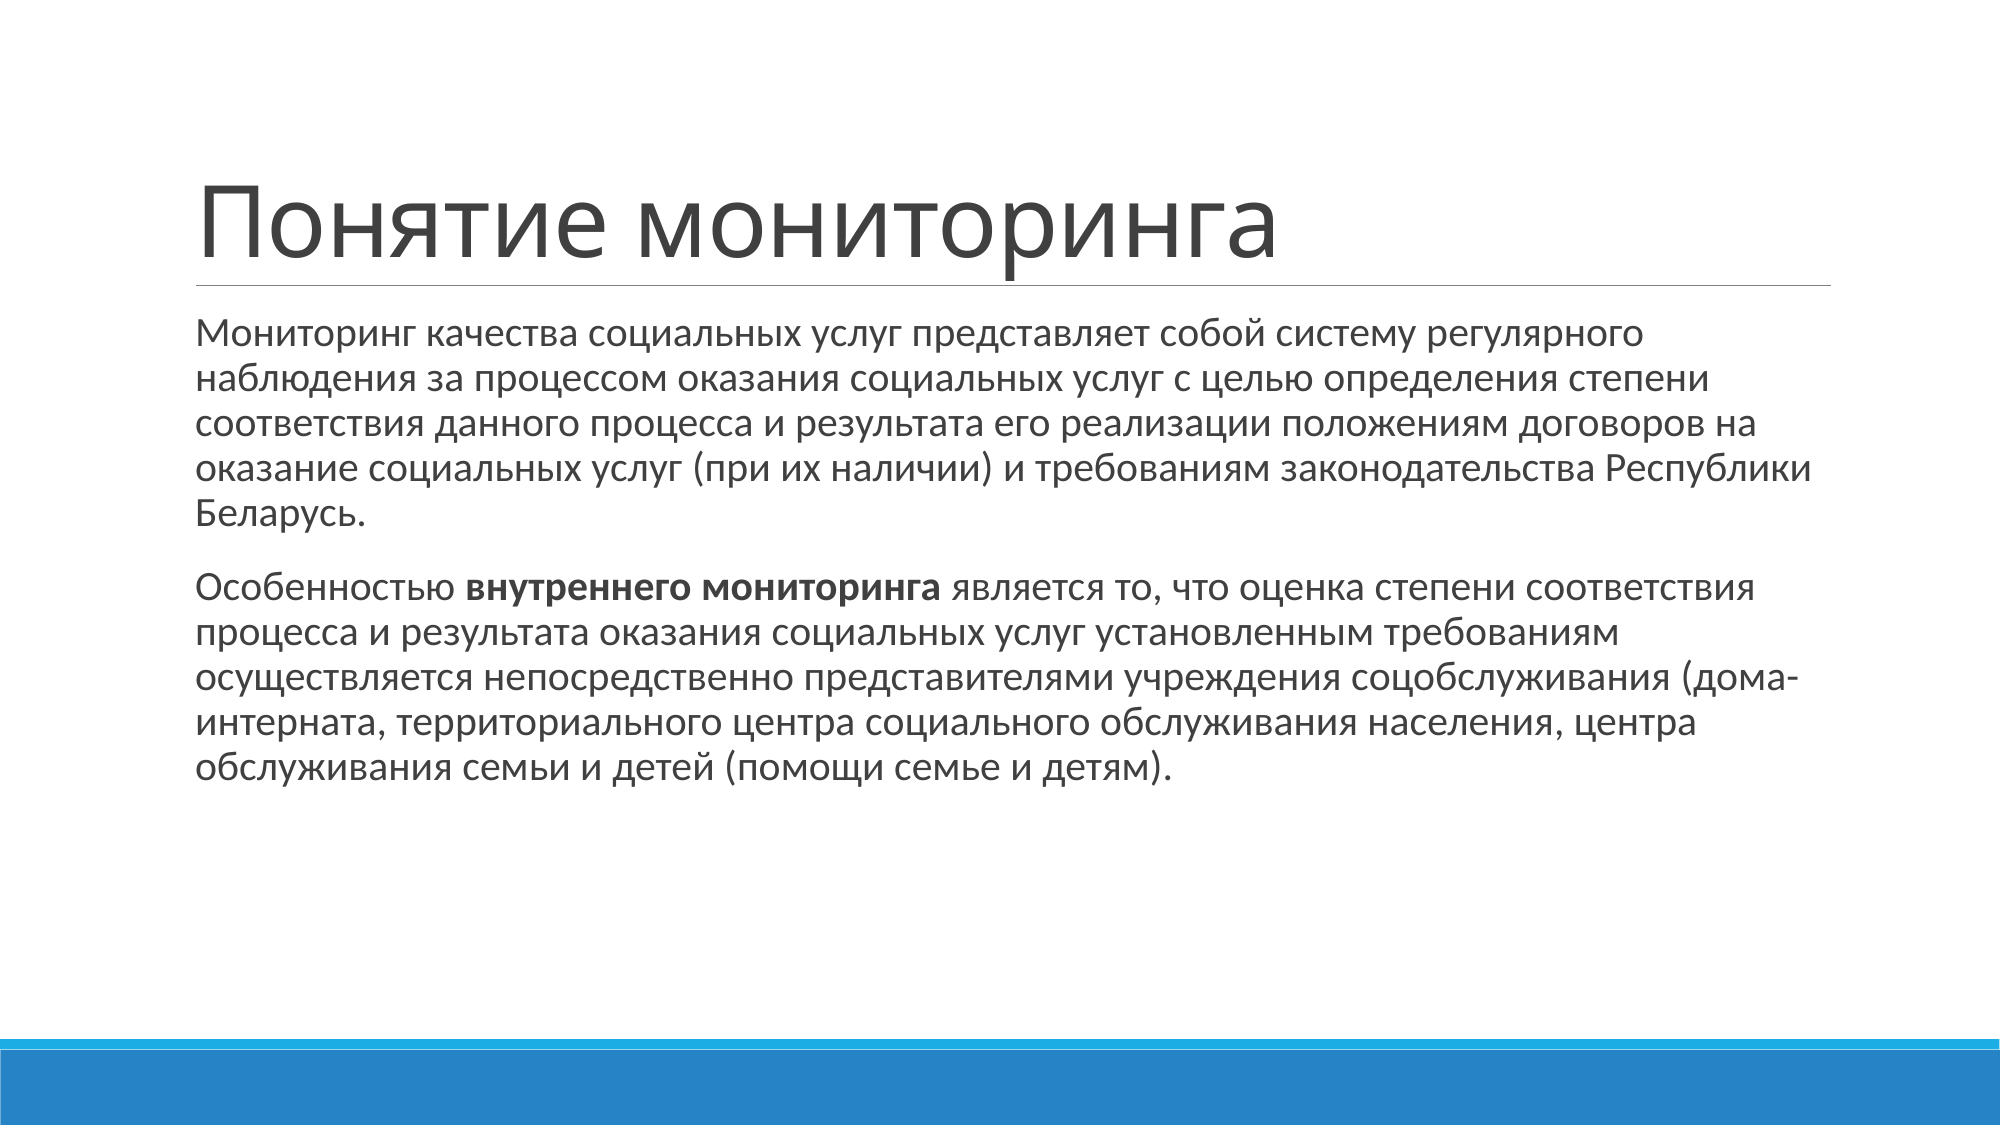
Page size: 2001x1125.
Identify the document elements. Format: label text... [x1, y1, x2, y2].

list Мониторинг качества социальных услуг представляет собой систему регулярного наблюдения за процессом оказания социальных услуг с целью определения степени соответствия данного процесса и результата его реализации положениям договоров на оказание социальных услуг (при их наличии) и требованиям законодательства Республики Беларусь. Особенностью внутреннего мониторинга является то, что оценка степени соответствия процесса и результата оказания социальных услуг установленным требованиям осуществляется непосредственно представителями учреждения соцобслуживания (дома-интерната, территориального центра социального обслуживания населения, центра обслуживания семьи и детей (помощи семье и детям). [180, 302, 1830, 963]
title Понятие мониторинга [180, 47, 1830, 285]
